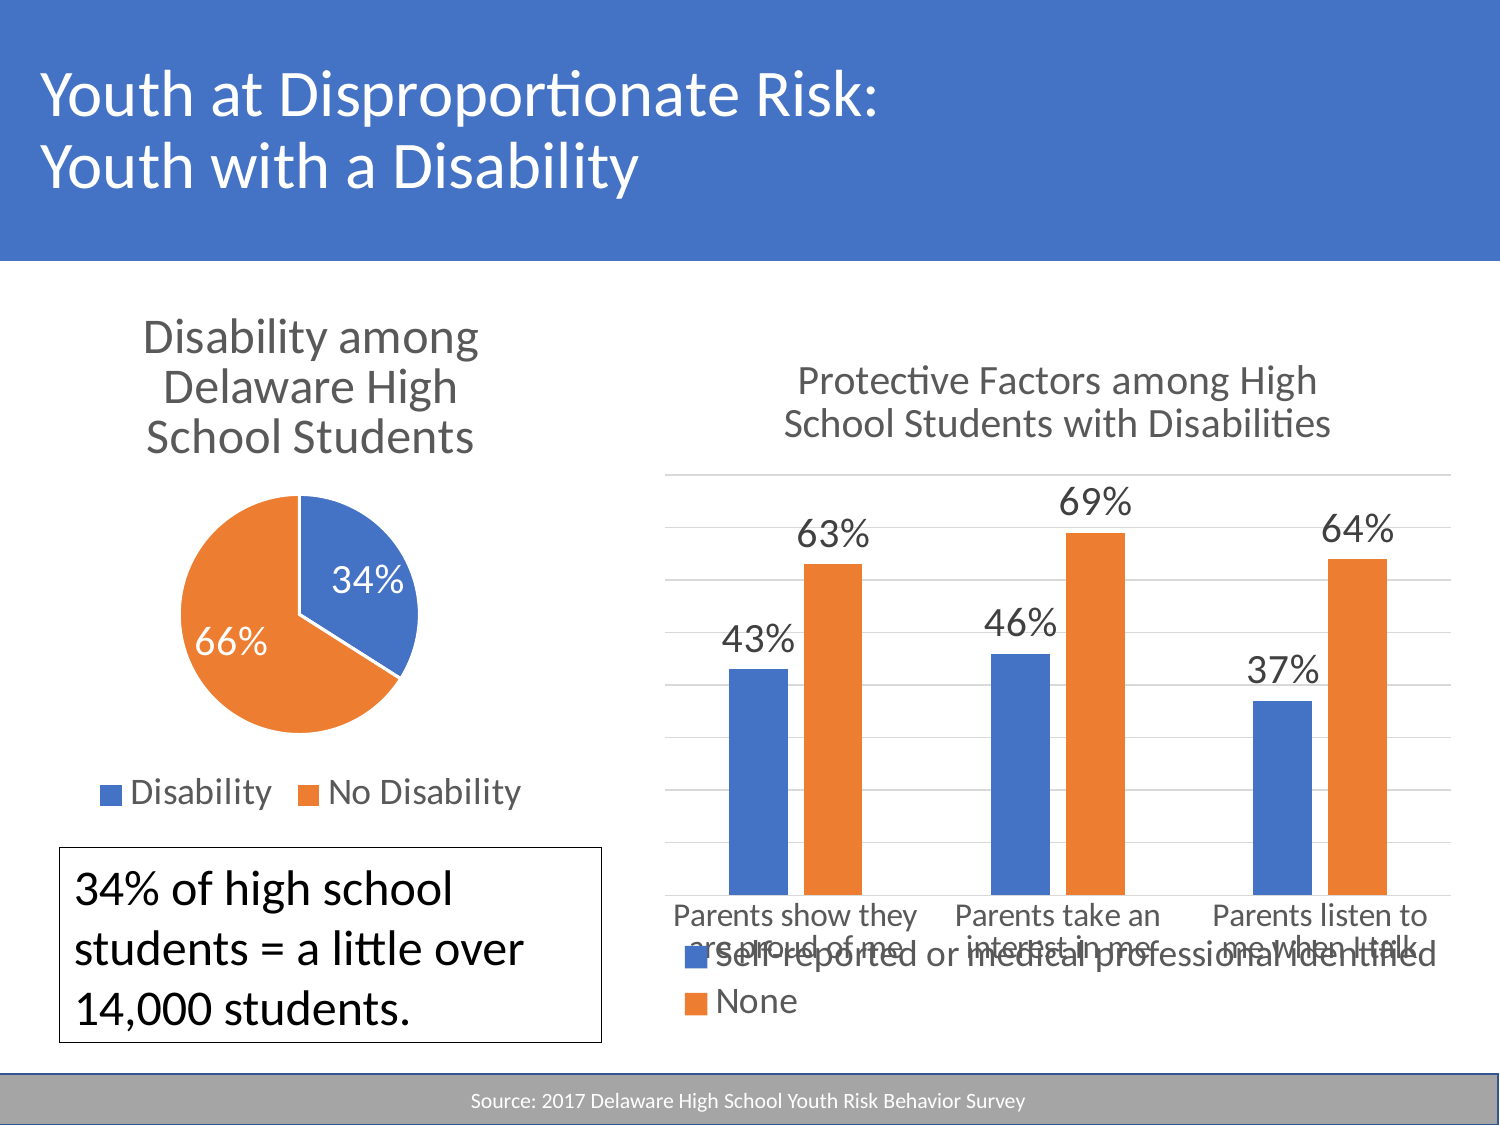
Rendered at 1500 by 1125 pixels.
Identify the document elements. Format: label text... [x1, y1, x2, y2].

chart [44, 282, 578, 822]
title Youth at Disproportionate Risk: Youth with a Disability [25, 48, 1320, 213]
text_box [0, 0, 1500, 262]
text_box Source: 2017 Delaware High School Youth Risk Behavior Survey [0, 1073, 1499, 1125]
chart [648, 328, 1468, 1045]
text_box 34% of high school students = a little over 14,000 students. [59, 847, 602, 1043]
